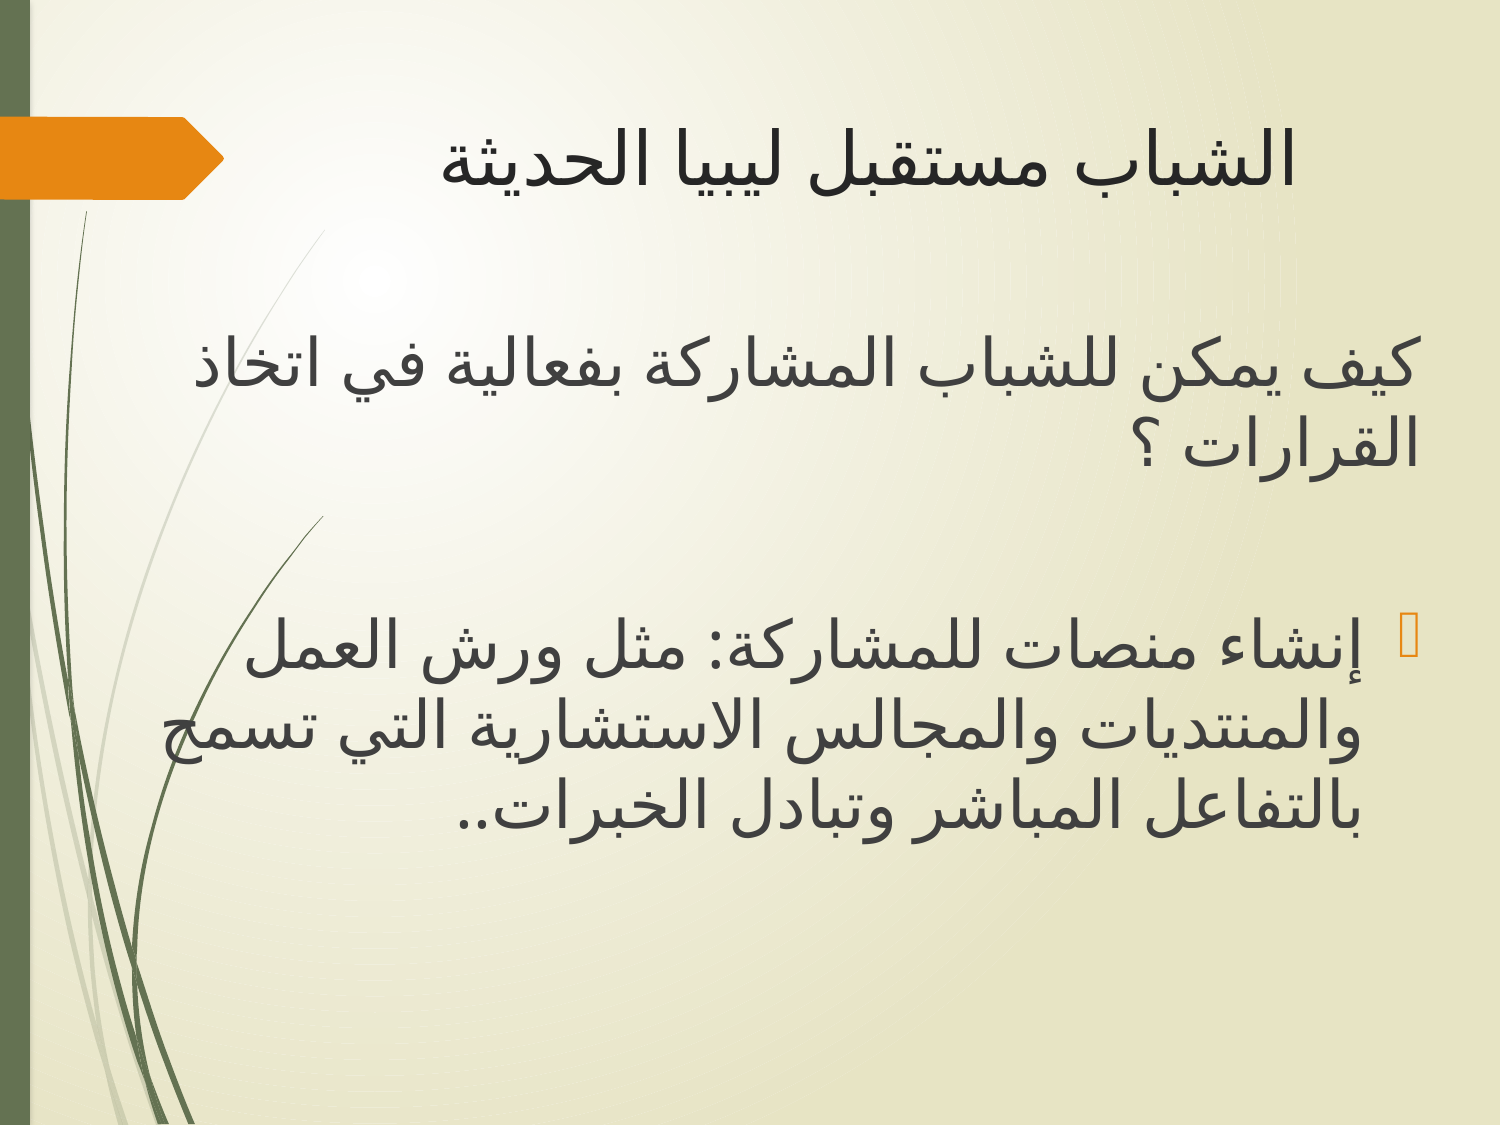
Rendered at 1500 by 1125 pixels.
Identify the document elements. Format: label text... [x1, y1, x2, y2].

list كيف يمكن للشباب المشاركة بفعالية في اتخاذ القرارات ؟ إنشاء منصات للمشاركة: مثل ورش العمل والمنتديات والمجالس الاستشارية التي تسمح بالتفاعل المباشر وتبادل الخبرات.. [99, 312, 1438, 1013]
title الشباب مستقبل ليبيا الحديثة [319, 102, 1400, 312]
